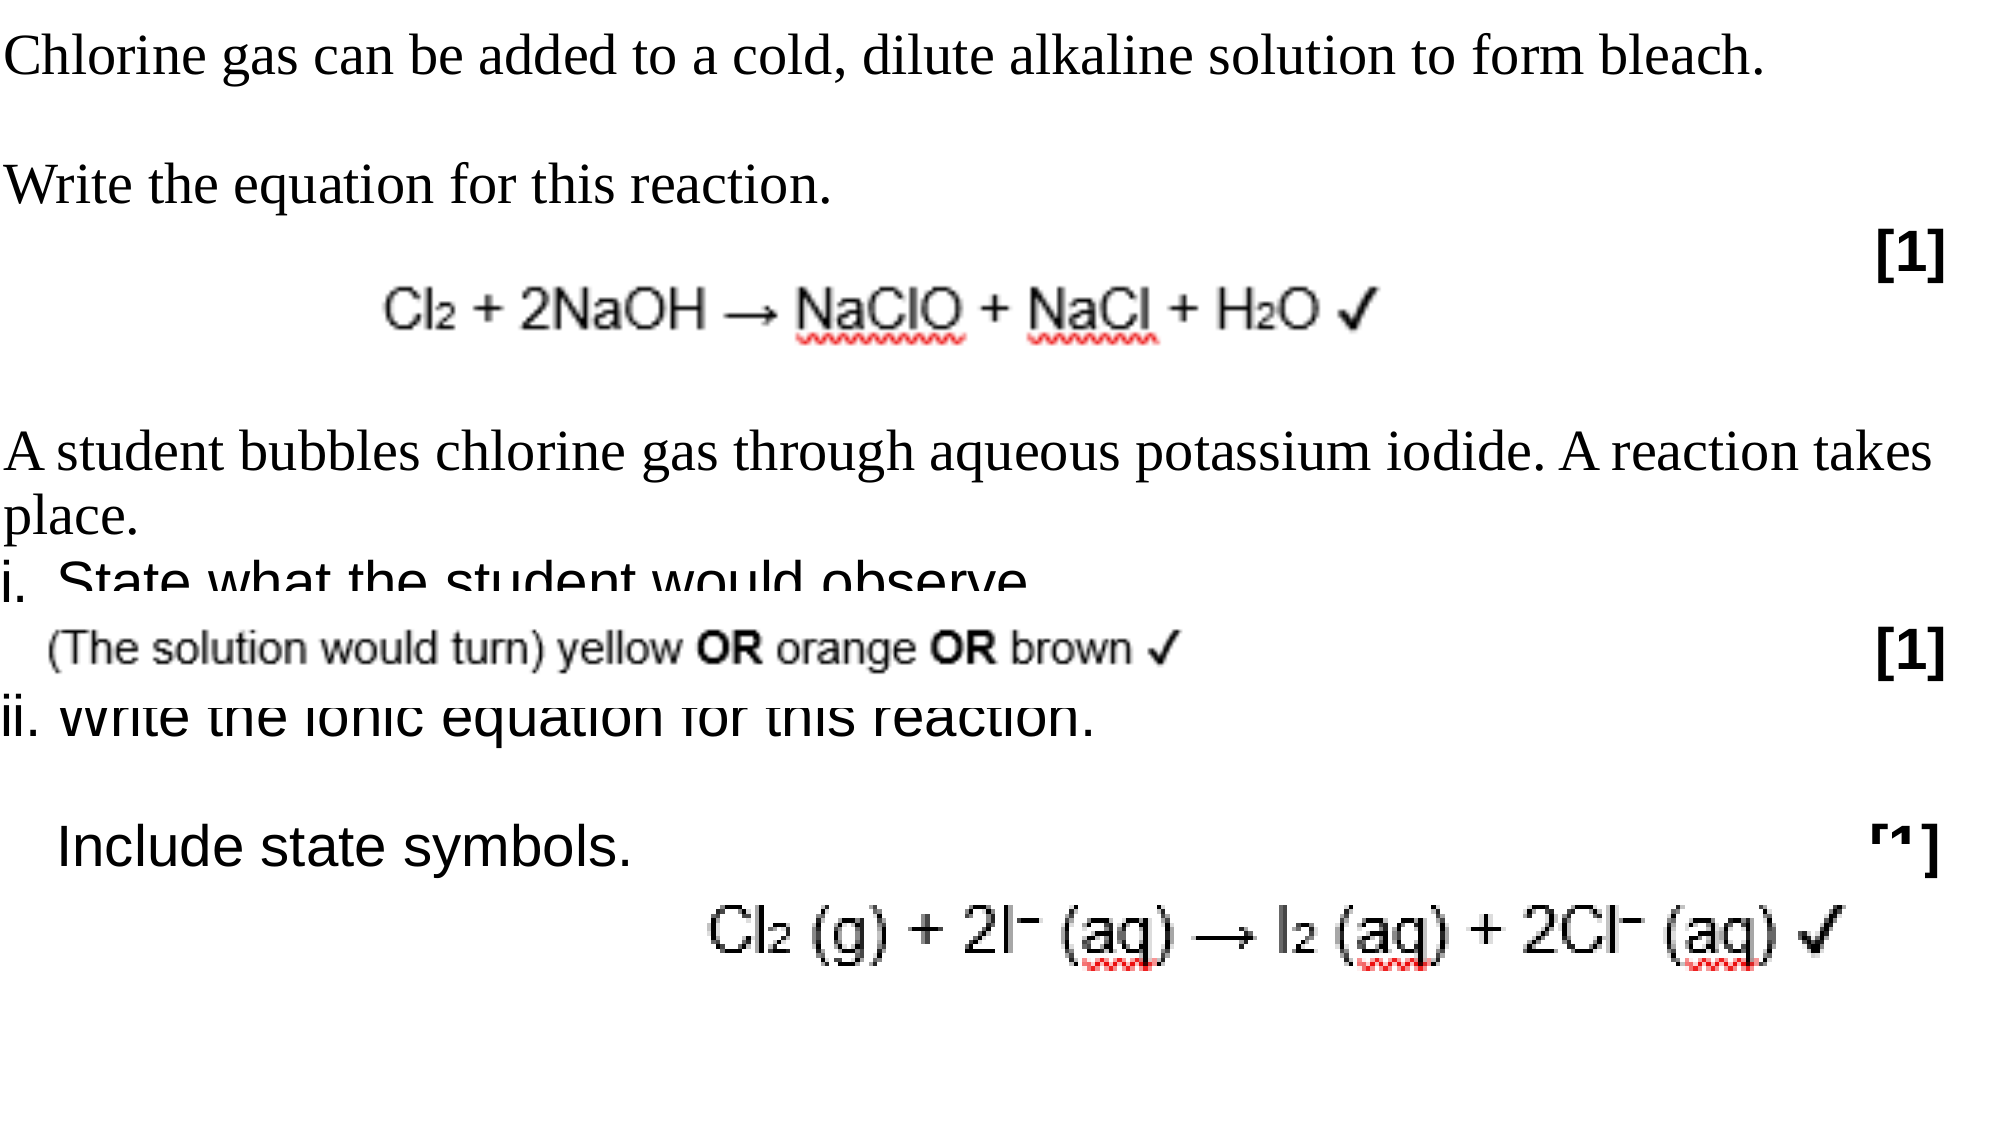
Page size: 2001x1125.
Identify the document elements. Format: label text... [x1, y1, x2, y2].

picture [677, 844, 1925, 1024]
picture [32, 591, 1198, 708]
picture [346, 235, 1457, 365]
table_header Chlorine gas can be added to a cold, dilute alkaline solution to form bleach. Write the equation for this reaction. [1] A student bubbles chlorine gas through aqueous potassium iodide. A reaction takes place. State what the student would observe. [1] Write the ionic equation for this reaction. Include state symbols. [1] [0, 23, 1964, 944]
